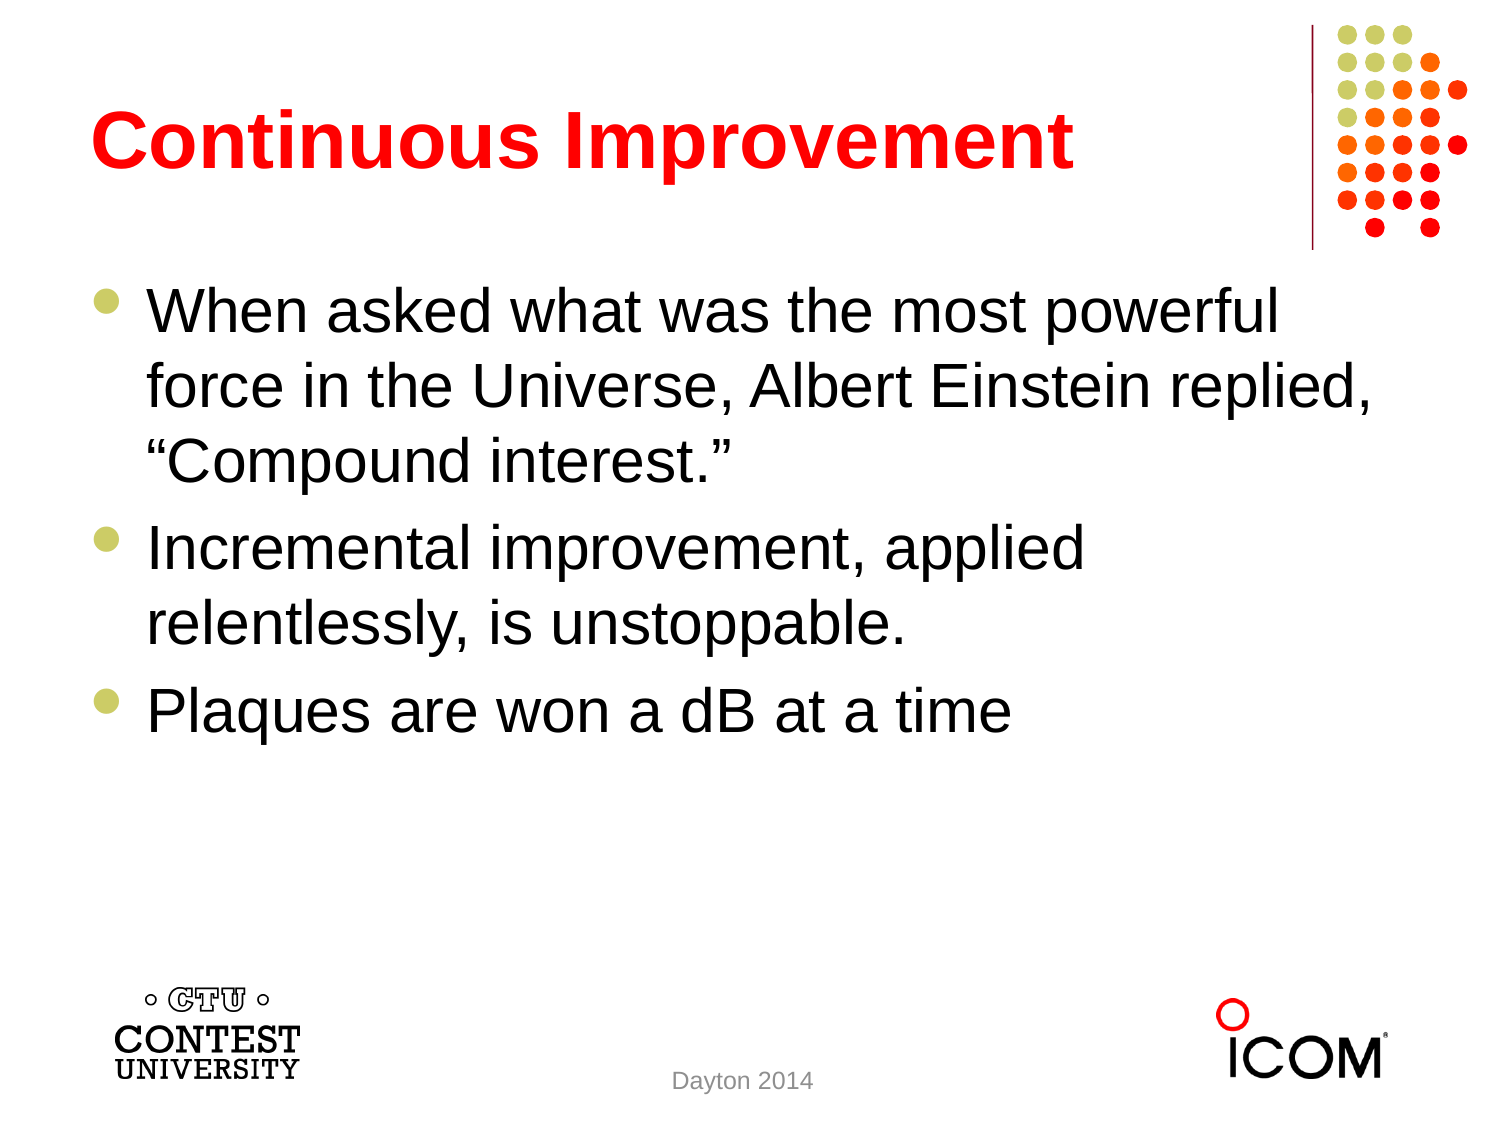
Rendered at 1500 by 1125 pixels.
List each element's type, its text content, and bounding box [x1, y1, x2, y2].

title Continuous Improvement [75, 62, 1300, 193]
footer Dayton 2014 [525, 1050, 961, 1110]
list When asked what was the most powerful force in the Universe, Albert Einstein replied, “Compound interest.” Incremental improvement, applied relentlessly, is unstoppable. Plaques are won a dB at a time [75, 262, 1425, 1006]
picture [115, 1006, 300, 1079]
picture [1216, 1006, 1388, 1079]
